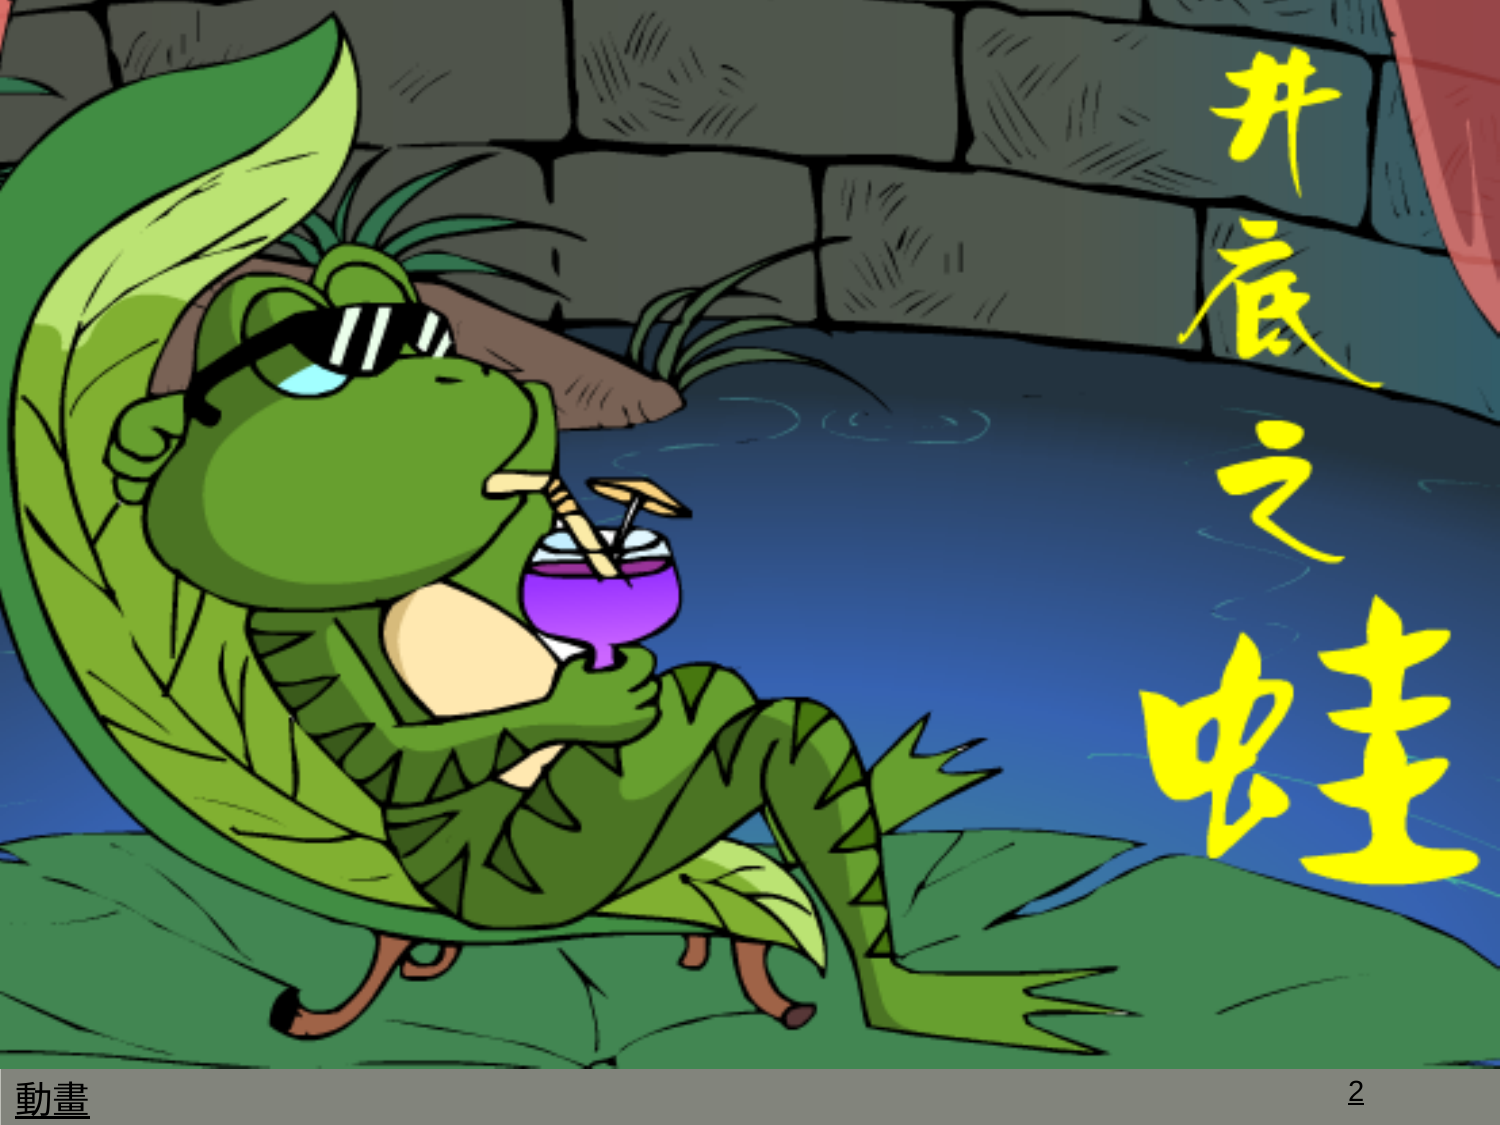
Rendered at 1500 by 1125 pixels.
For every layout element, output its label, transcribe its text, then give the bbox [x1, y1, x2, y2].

text_box 動畫 [0, 1075, 106, 1125]
picture [0, 0, 1500, 1069]
slide_number 2 [1217, 1077, 1380, 1120]
